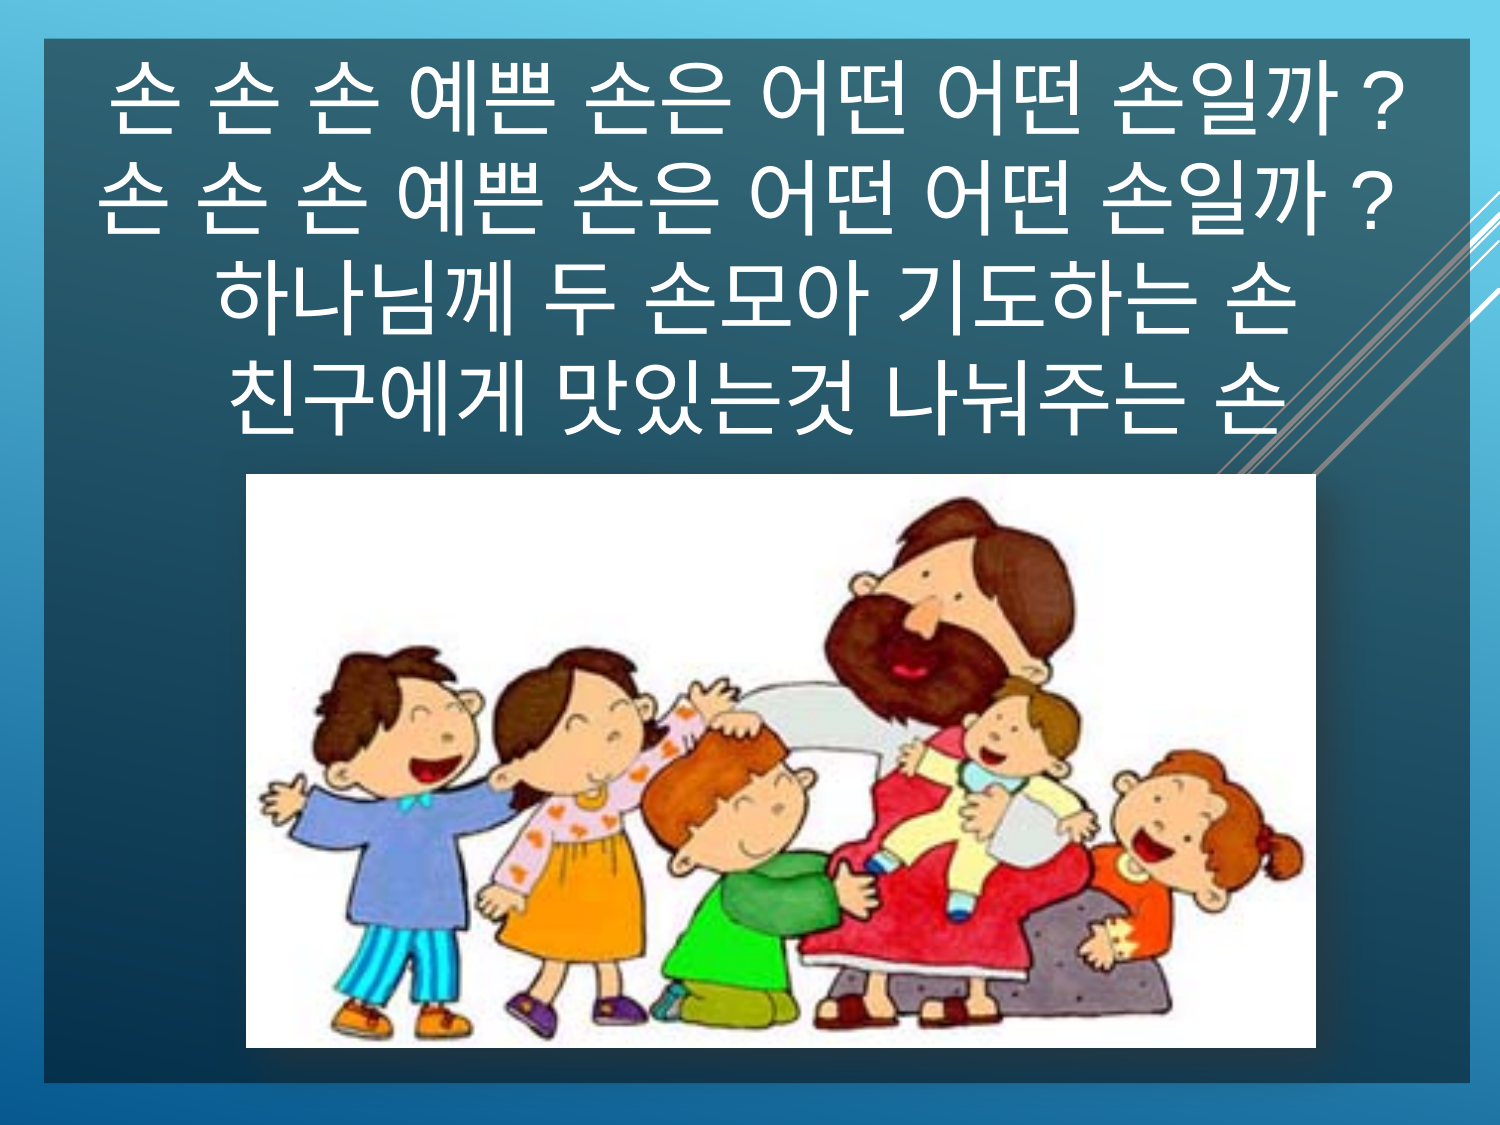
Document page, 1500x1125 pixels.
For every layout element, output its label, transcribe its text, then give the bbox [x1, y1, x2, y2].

text_box 손 손 손 예쁜 손은 어떤 어떤 손일까? 손 손 손 예쁜 손은 어떤 어떤 손일까? 하나님께 두 손모아 기도하는 손 친구에게 맛있는것 나눠주는 손 [44, 38, 1470, 1084]
picture [246, 474, 1316, 1049]
